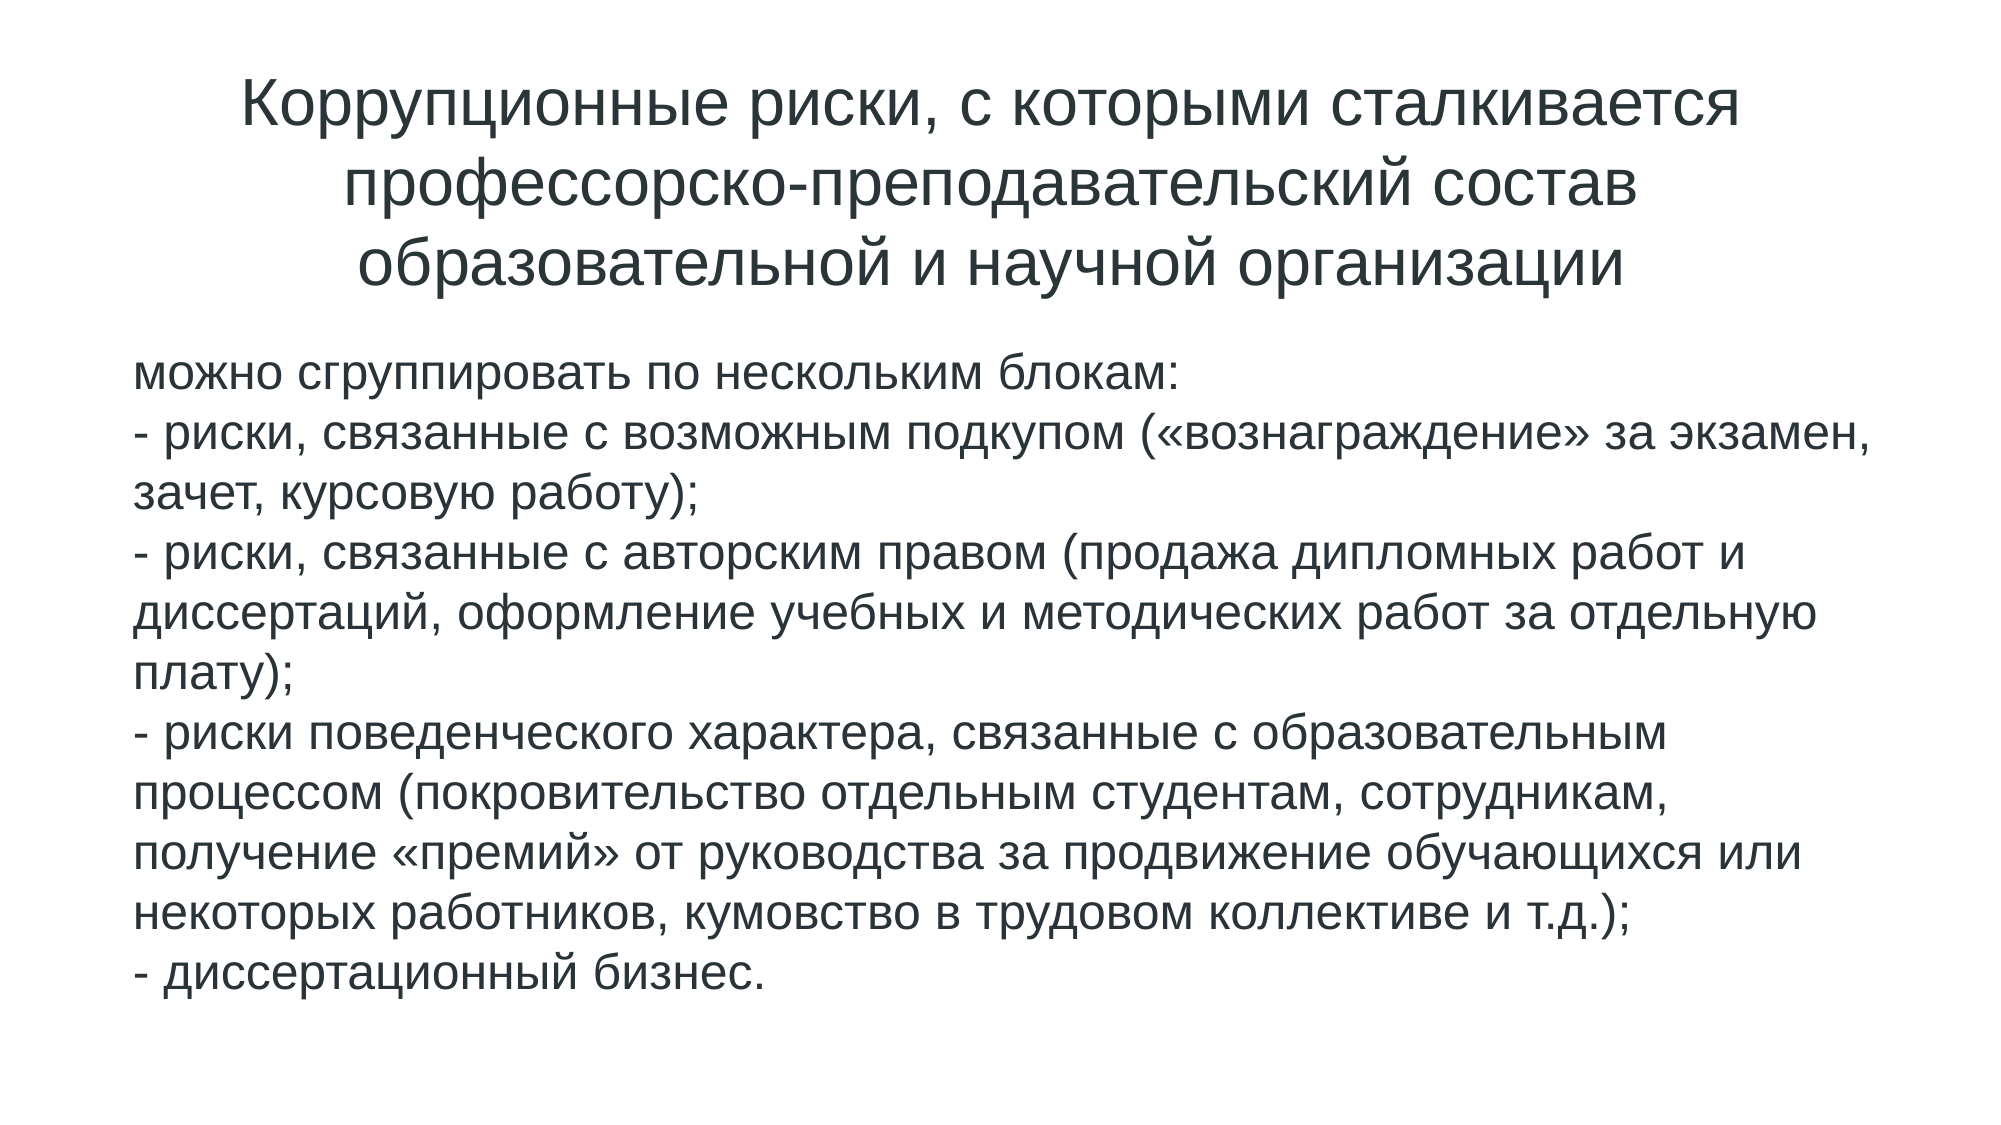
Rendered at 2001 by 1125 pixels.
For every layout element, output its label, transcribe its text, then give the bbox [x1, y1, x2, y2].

text_box Коррупционные риски, с которыми сталкивается профессорско-преподавательский состав образовательной и научной организации [118, 52, 1867, 307]
text_box можно сгруппировать по нескольким блокам: - риски, связанные с возможным подкупом («вознаграждение» за экзамен, зачет, курсовую работу); - риски, связанные с авторским правом (продажа дипломных работ и диссертаций, оформление учебных и методических работ за отдельную плату); - риски поведенческого характера, связанные с образовательным процессом (покровительство отдельным студентам, сотрудникам, получение «премий» от руководства за продвижение обучающихся или некоторых работников, кумовство в трудовом коллективе и т.д.); - диссертационный бизнес. [118, 331, 1897, 1007]
